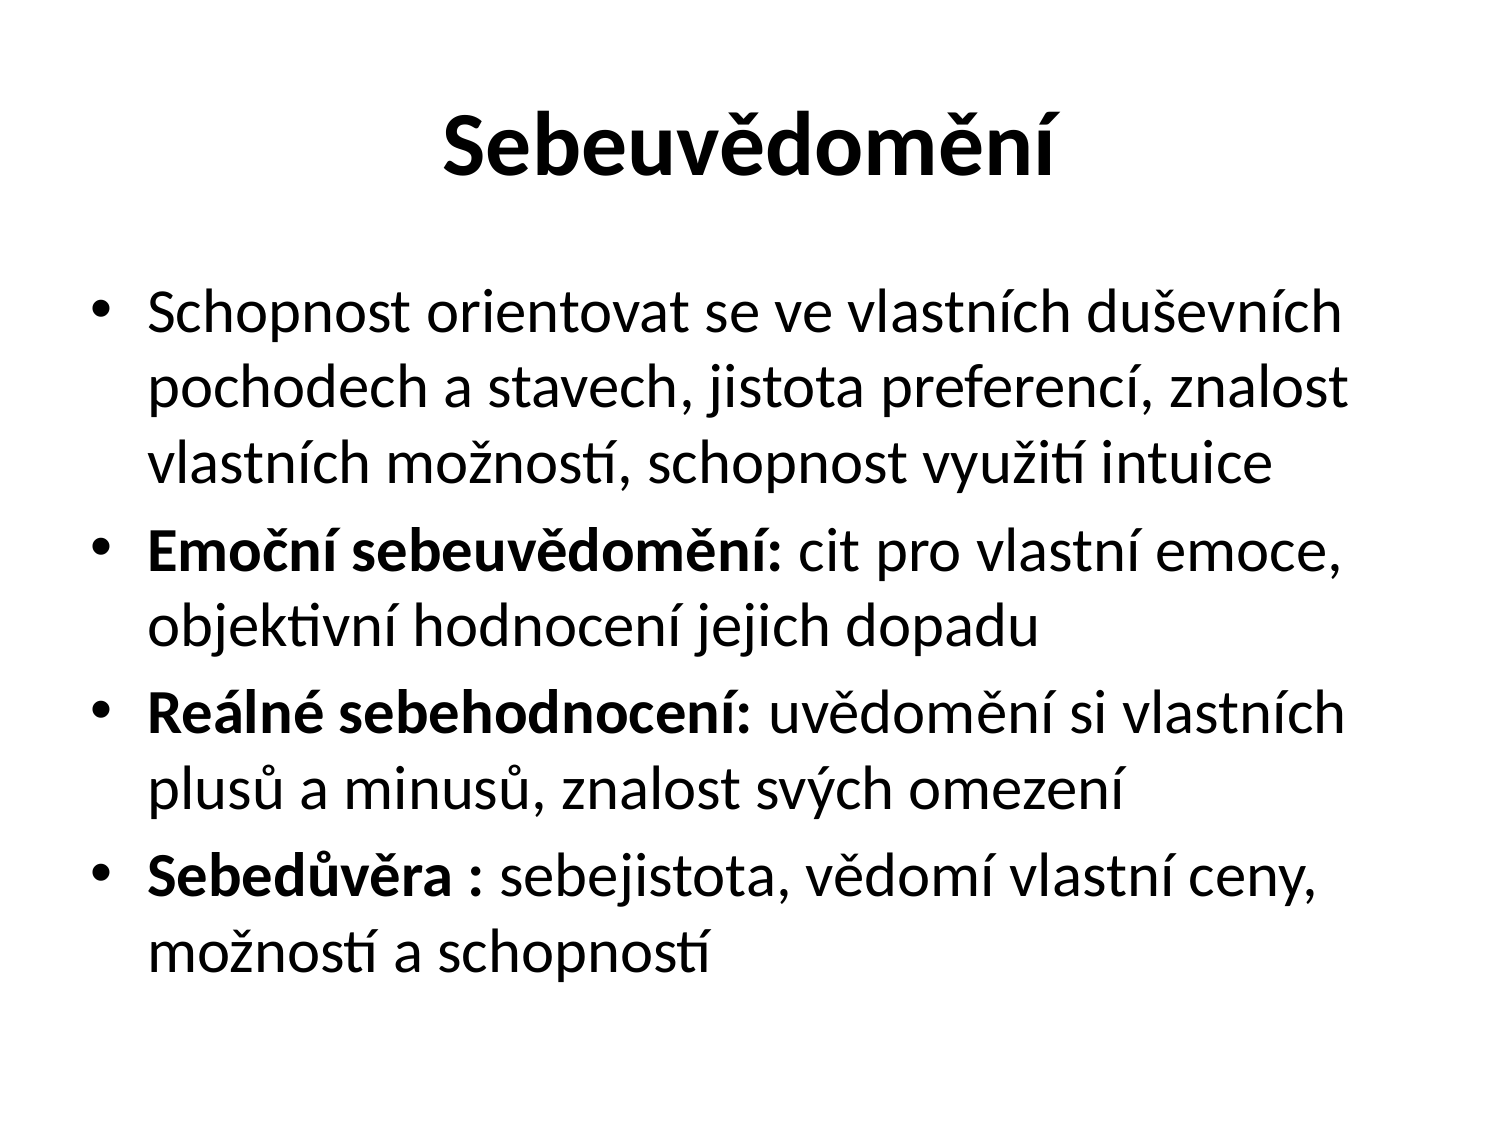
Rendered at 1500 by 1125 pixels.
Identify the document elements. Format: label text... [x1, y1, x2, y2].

list Schopnost orientovat se ve vlastních duševních pochodech a stavech, jistota preferencí, znalost vlastních možností, schopnost využití intuice Emoční sebeuvědomění: cit pro vlastní emoce, objektivní hodnocení jejich dopadu Reálné sebehodnocení: uvědomění si vlastních plusů a minusů, znalost svých omezení Sebedůvěra : sebejistota, vědomí vlastní ceny, možností a schopností [75, 262, 1425, 1005]
title Sebeuvědomění [75, 45, 1425, 233]
